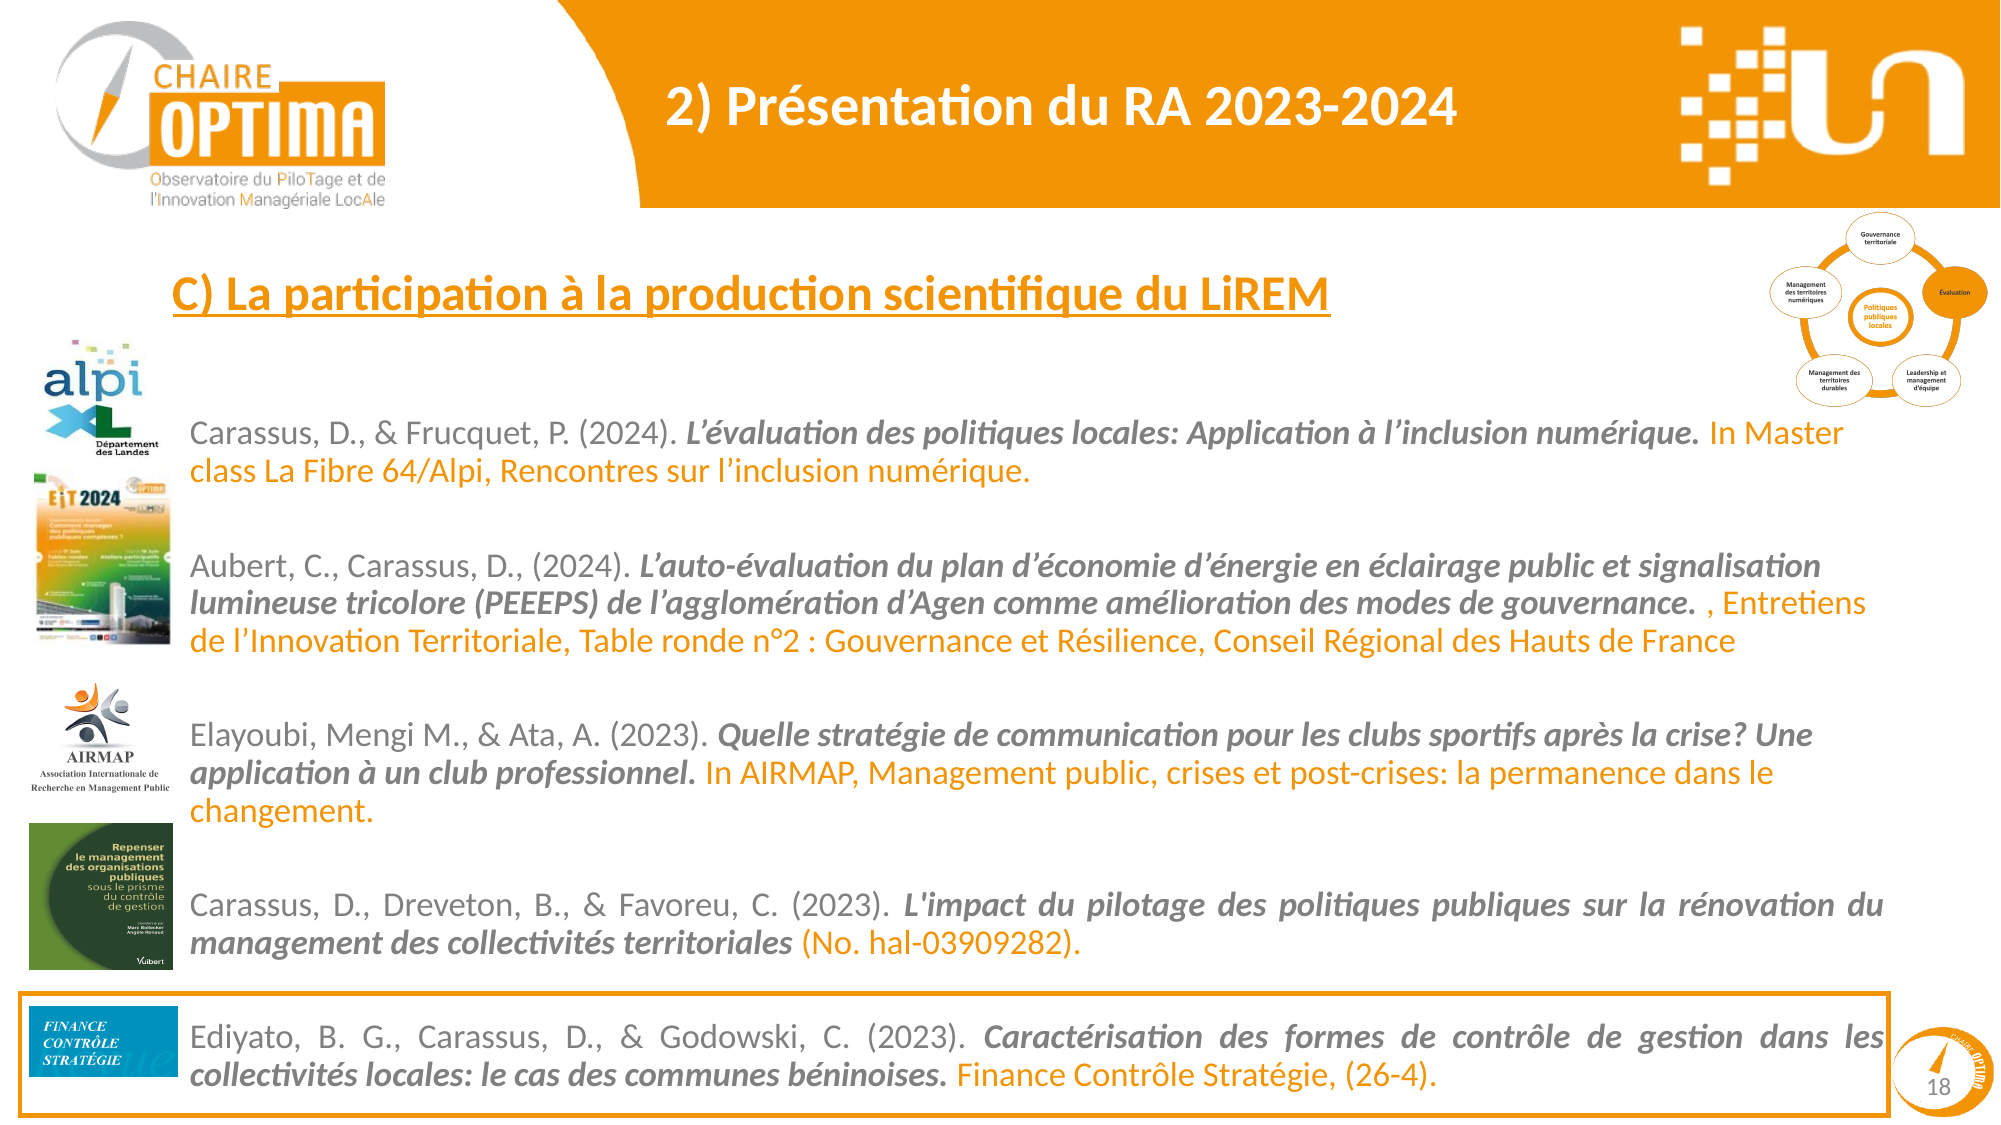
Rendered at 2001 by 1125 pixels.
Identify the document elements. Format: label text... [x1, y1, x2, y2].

picture [557, 0, 2001, 208]
picture [34, 468, 173, 647]
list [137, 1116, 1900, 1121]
picture [25, 677, 173, 797]
slide_number 18 [1890, 1055, 1989, 1116]
picture [55, 21, 385, 209]
picture [25, 339, 178, 459]
text_box C) La participation à la production scientifique du LiREM [157, 224, 1755, 364]
picture [1900, 1027, 1994, 1117]
text_box [19, 993, 1890, 1117]
picture [29, 823, 173, 970]
text_box 2) Présentation du RA 2023-2024 [650, 37, 1671, 176]
picture [1755, 212, 2000, 408]
list Carassus, D., & Frucquet, P. (2024). L’évaluation des politiques locales: Application à l’inclusion numérique. In Master class La Fibre 64/Alpi, Rencontres sur l’inclusion numérique. Aubert, C., Carassus, D., (2024). L’auto-évaluation du plan d’économie d’énergie en éclairage public et signalisation lumineuse tricolore (PEEEPS) de l’agglomération d’Agen comme amélioration des modes de gouvernance. , Entretiens de l’Innovation Territoriale, Table ronde n°2 : Gouvernance et Résilience, Conseil Régional des Hauts de France Elayoubi, Mengi M., & Ata, A. (2023). Quelle stratégie de communication pour les clubs sportifs après la crise? Une application à un club professionnel. In AIRMAP, Management public, crises et post-crises: la permanence dans le changement. Carassus, D., Dreveton, B., & Favoreu, C. (2023). L'impact du pilotage des politiques publiques sur la rénovation du management des collectivités territoriales (No. hal-03909282). Ediyato, B. G., Carassus, D., & Godowski, C. (2023). Caractérisation des formes de contrôle de gestion dans les collectivités locales: le cas des communes béninoises. Finance Contrôle Stratégie, (26-4). [137, 407, 1900, 1055]
